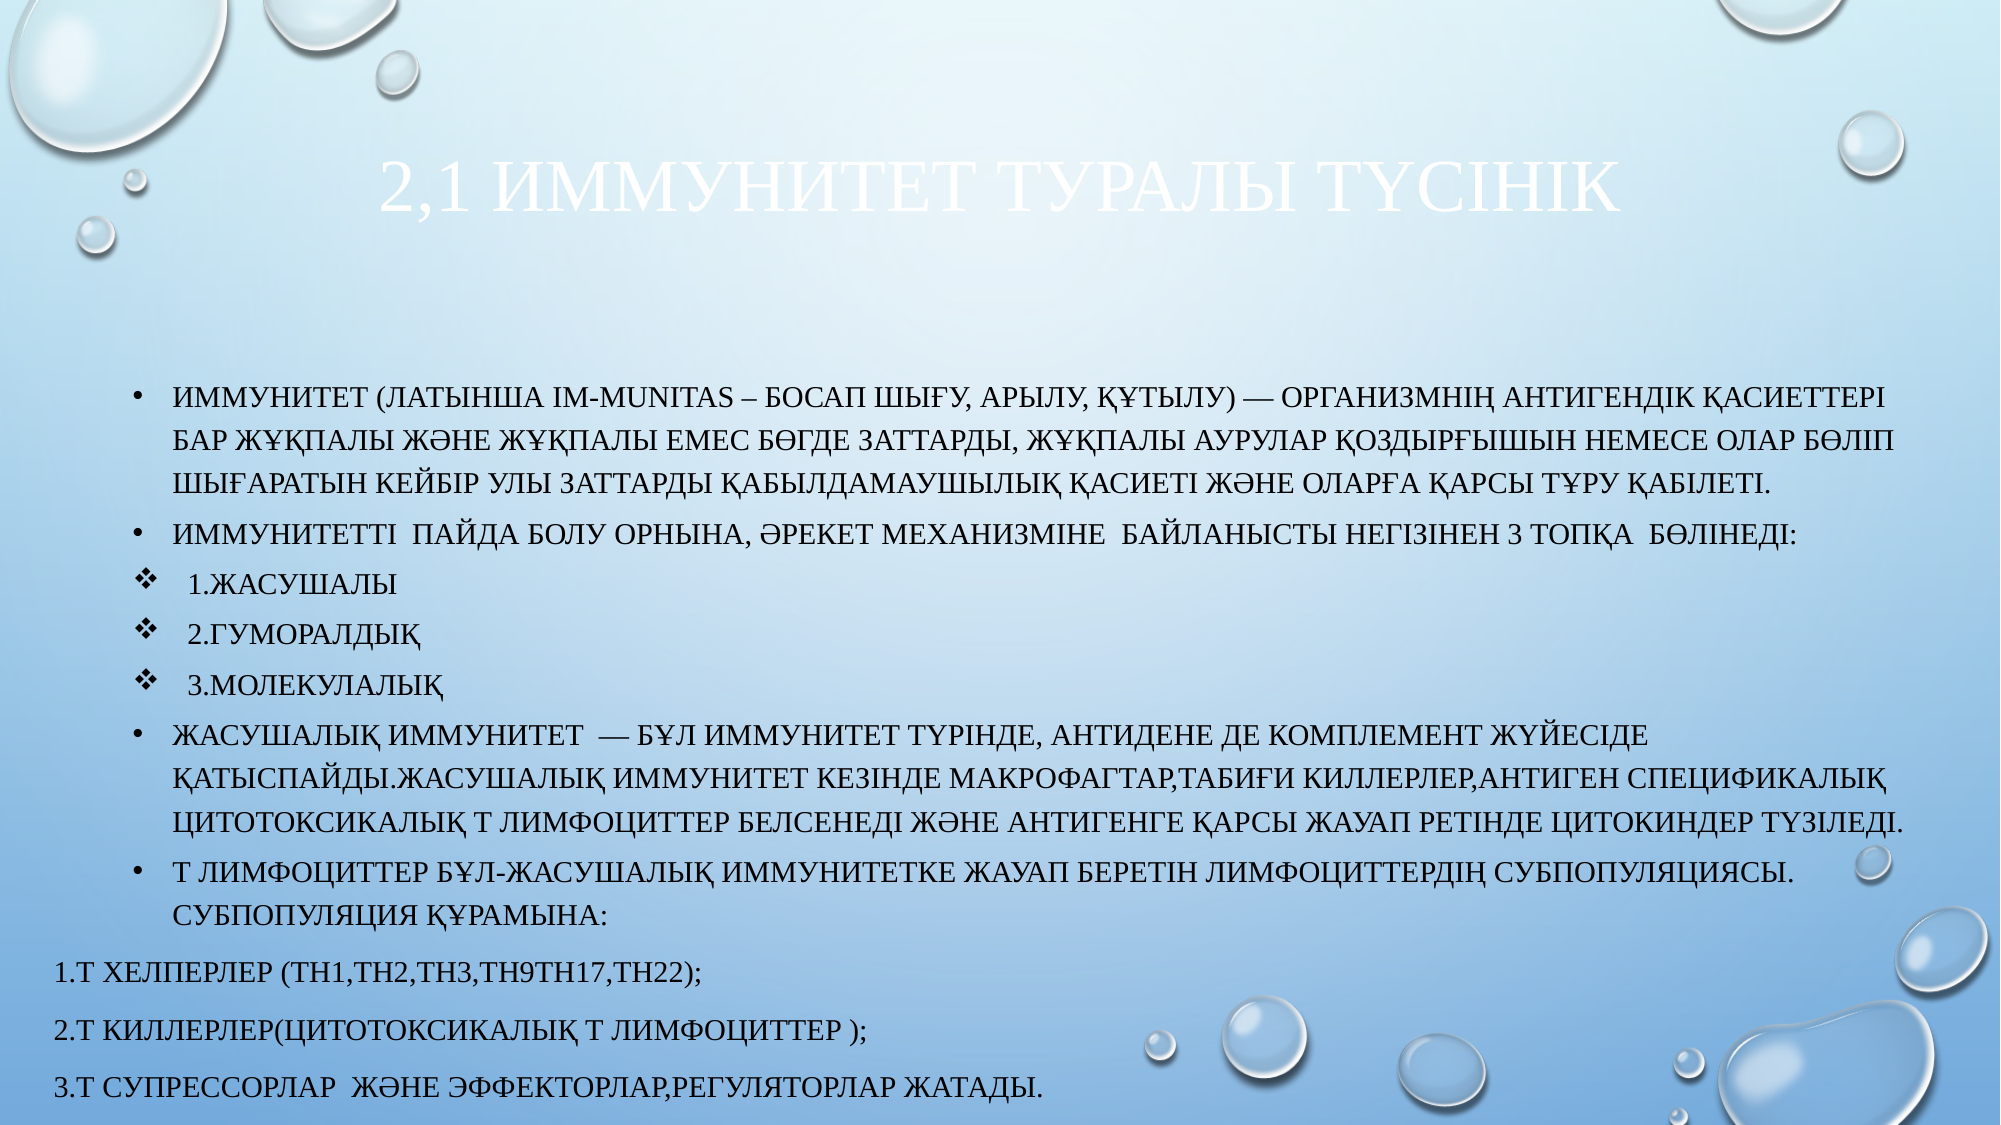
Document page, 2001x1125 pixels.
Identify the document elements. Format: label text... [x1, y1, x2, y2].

list Иммунитет (латынша іm-munіtas – босап шығу, арылу, құтылу) — организмнің антигендік қасиеттері бар жұқпалы және жұқпалы емес бөгде заттарды, жұқпалы аурулар қоздырғышын немесе олар бөліп шығаратын кейбір улы заттарды қабылдамаушылық қасиеті және оларға қарсы тұру қабілеті. Иммунитетті пайда болу орнына, әрекет механизміне байланысты негізінен 3 топқа бөлінеді: 1.Жасушалы 2.Гуморалдық 3.Молекулалық Жасушалық иммунитет — бұл иммунитет түрінде, антидене де комплемент жүйесіде қатыспайды.Жасушалық иммунитет кезінде макрофагтар,табиғи киллерлер,антиген спецификалық цитотоксикалық Т лимфоциттер белсенеді және антигенге қарсы жауап ретінде цитокиндер түзіледі. Т лимфоциттер бұл-жасушалық иммунитетке жауап беретін лимфоциттердің субпопуляциясы. Субпопуляция құрамына: 1.Т хелперлер (Th1,Th2,Th3,Th9Th17,Th22); 2.Т киллерлер(цитотоксикалық Т лимфоциттер ); 3.Т супрессорлар және эффекторлар,регуляторлар жатады. [38, 319, 1950, 1125]
picture [0, 0, 2000, 1125]
title 2,1 Иммунитет туралы түсінік [149, 101, 1851, 319]
